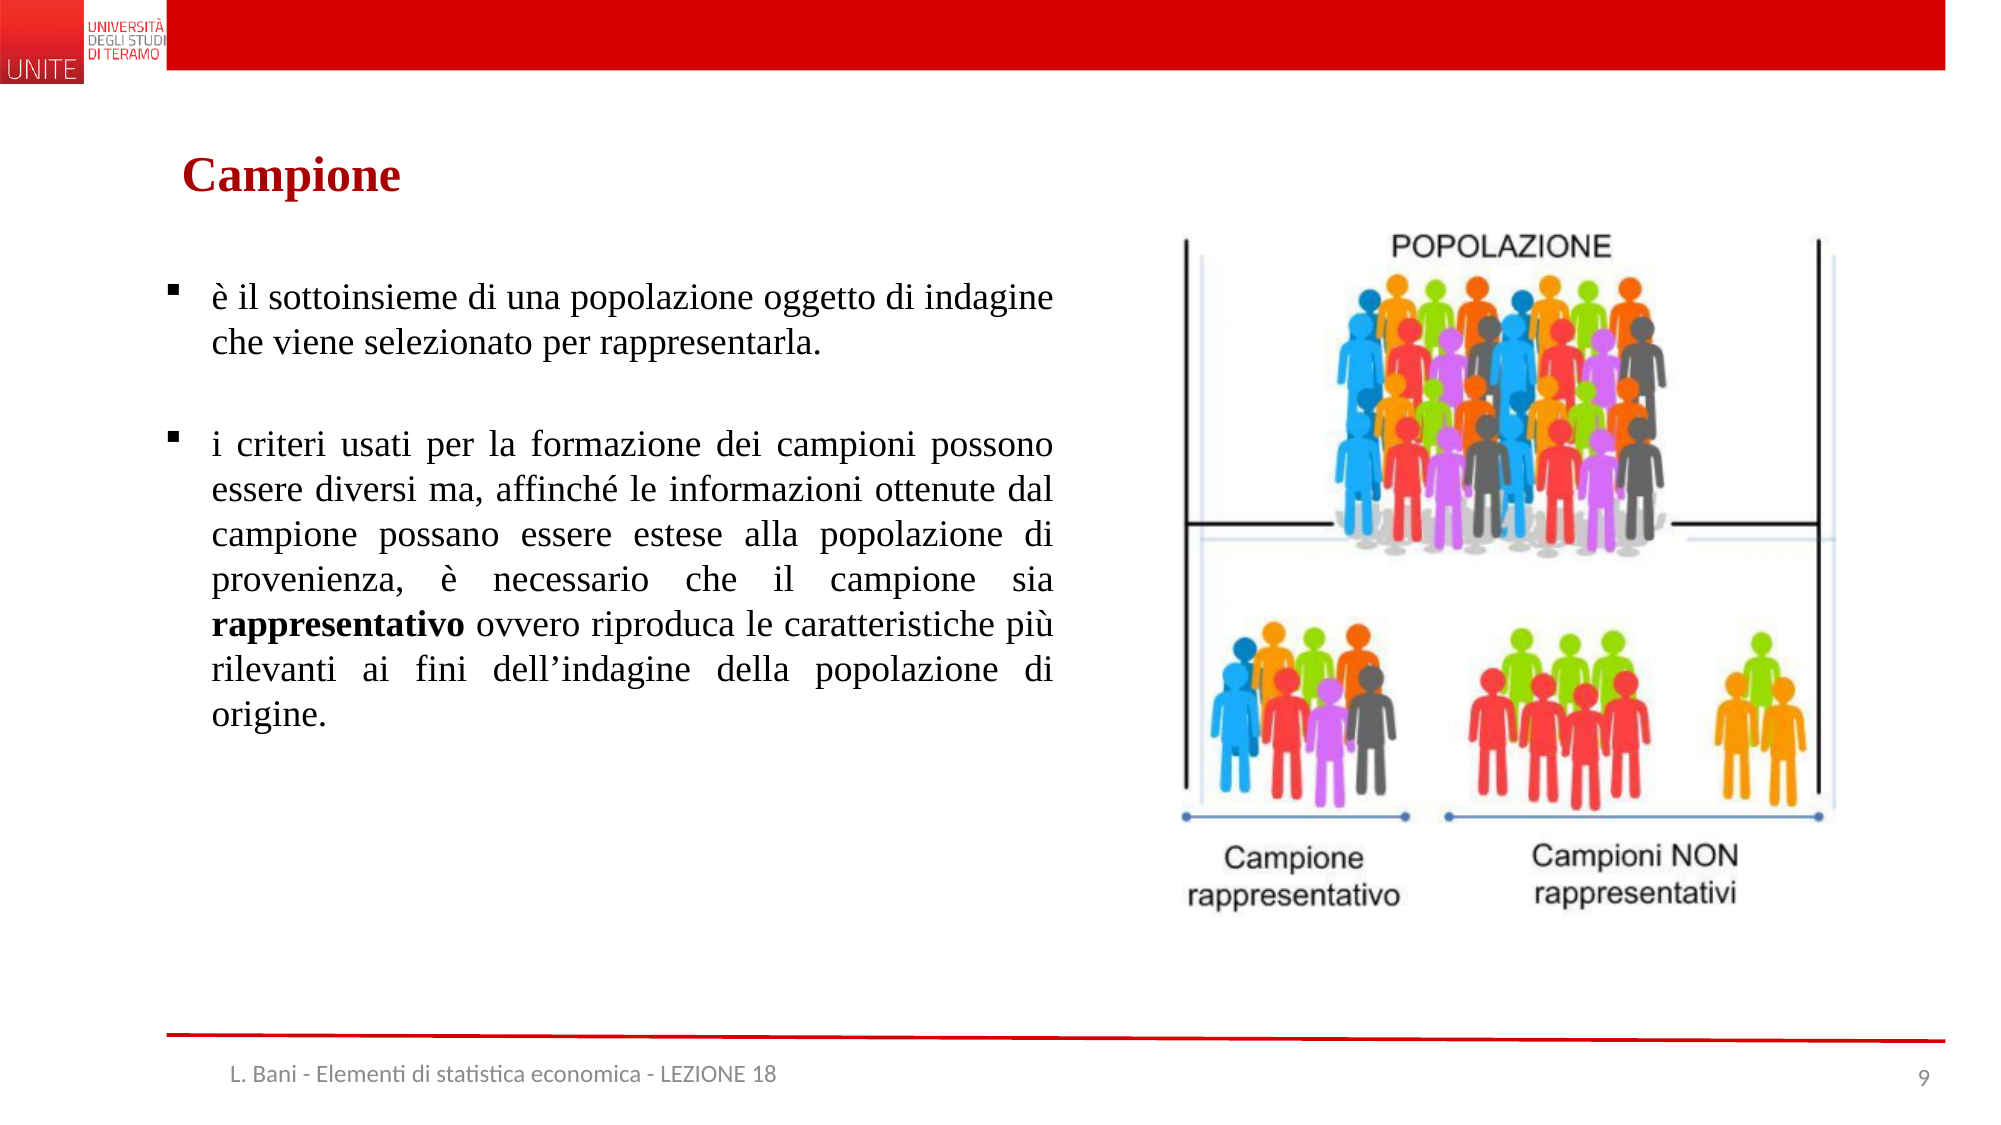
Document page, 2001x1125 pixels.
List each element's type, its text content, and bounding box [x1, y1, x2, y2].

slide_number 9 [1495, 1046, 1946, 1106]
footer L. Bani - Elementi di statistica economica - LEZIONE 18 [166, 1042, 842, 1103]
text_box Campione [166, 140, 431, 219]
picture [0, 0, 167, 84]
text_box è il sottoinsieme di una popolazione oggetto di indagine che viene selezionato per rappresentarla. [149, 265, 1070, 370]
picture [1171, 229, 1844, 928]
text_box i criteri usati per la formazione dei campioni possono essere diversi ma, affinché le informazioni ottenute dal campione possano essere estese alla popolazione di provenienza, è necessario che il campione sia rappresentativo ovvero riproduca le caratteristiche più rilevanti ai fini dell’indagine della popolazione di origine. [149, 411, 1070, 742]
